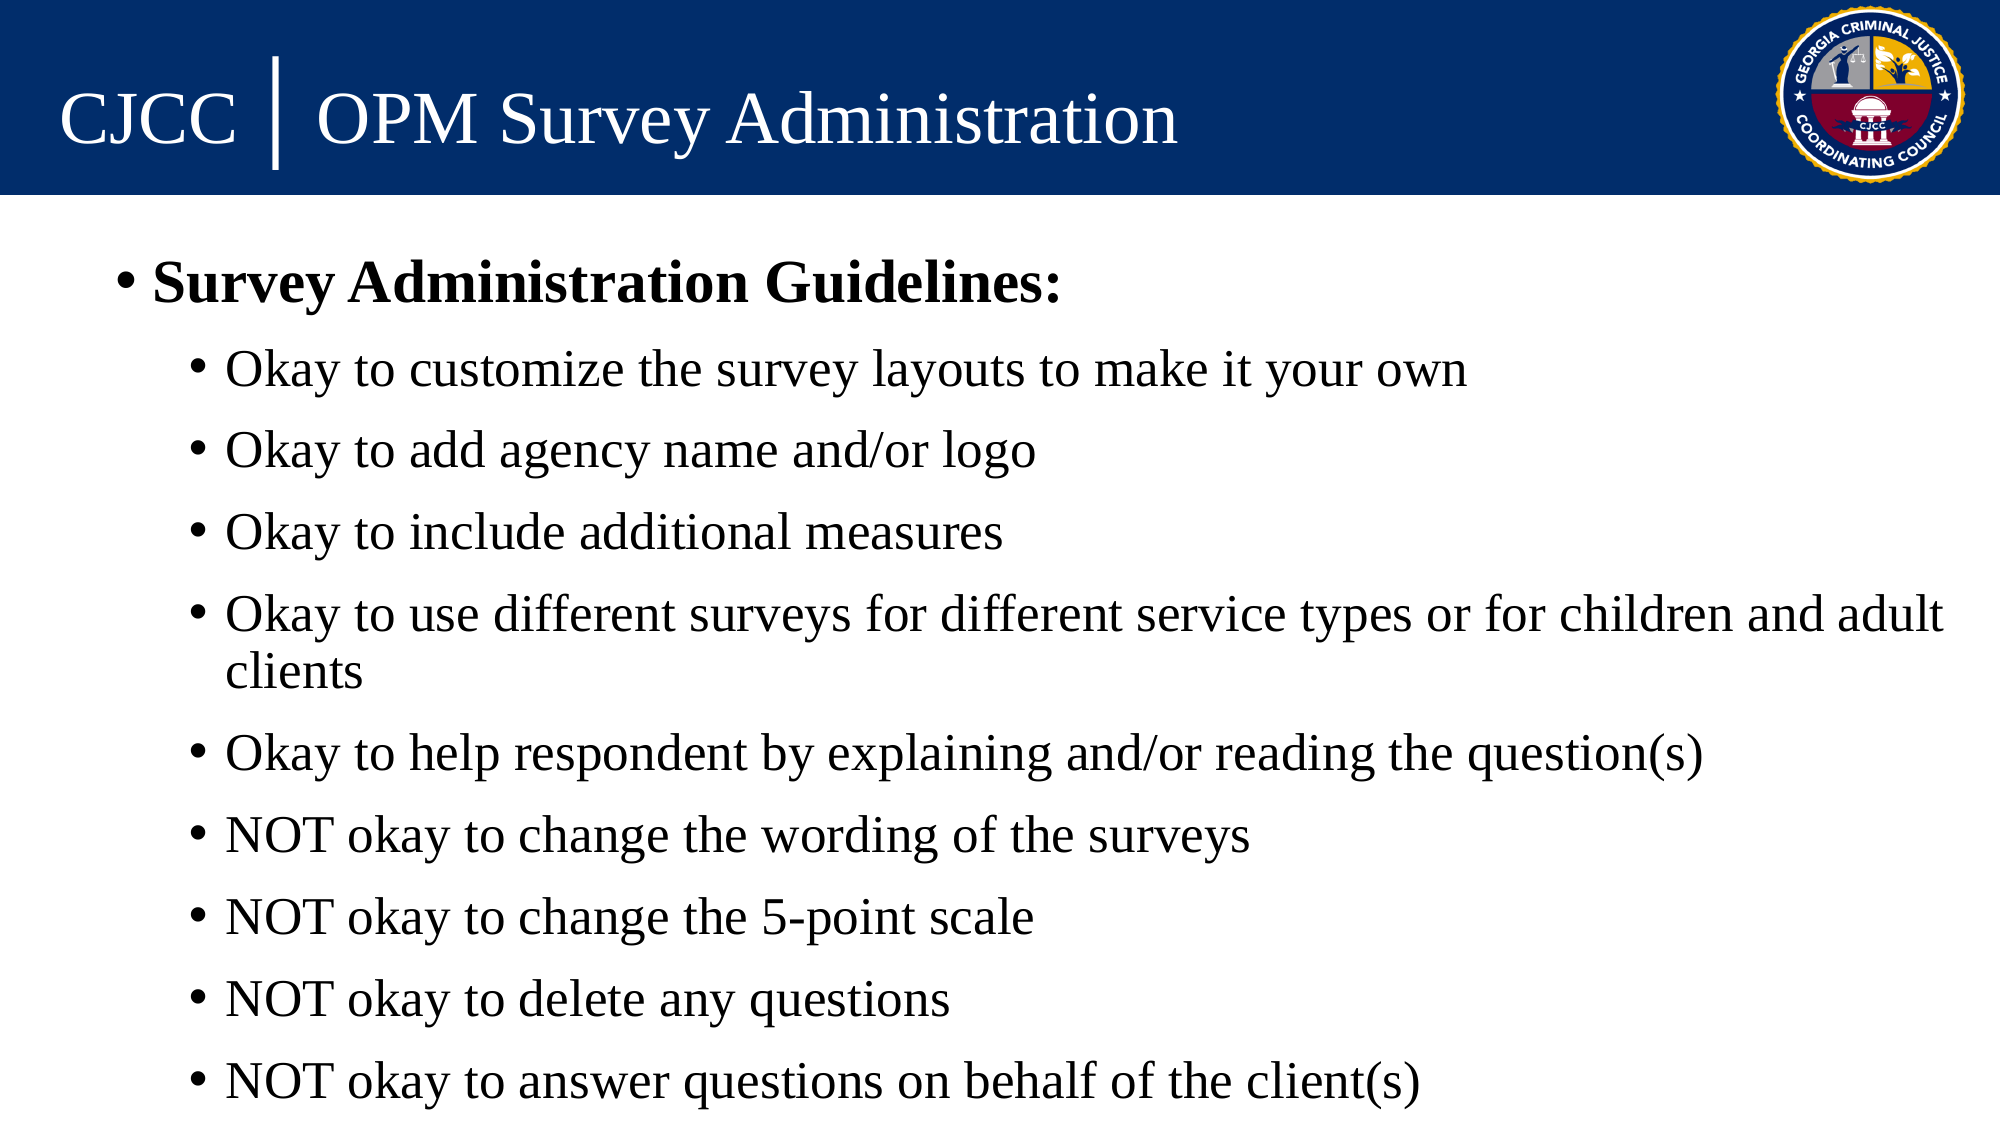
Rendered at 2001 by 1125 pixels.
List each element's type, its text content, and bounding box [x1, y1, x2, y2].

text_box CJCC | OPM Survey Administration [44, 10, 1740, 176]
list Survey Administration Guidelines: Okay to customize the survey layouts to make it your own Okay to add agency name and/or logo Okay to include additional measures Okay to use different surveys for different service types or for children and adult clients Okay to help respondent by explaining and/or reading the question(s) NOT okay to change the wording of the surveys NOT okay to change the 5-point scale NOT okay to delete any questions NOT okay to answer questions on behalf of the client(s) [100, 242, 1969, 1125]
text_box [0, 0, 1740, 195]
picture [1740, 0, 2000, 195]
